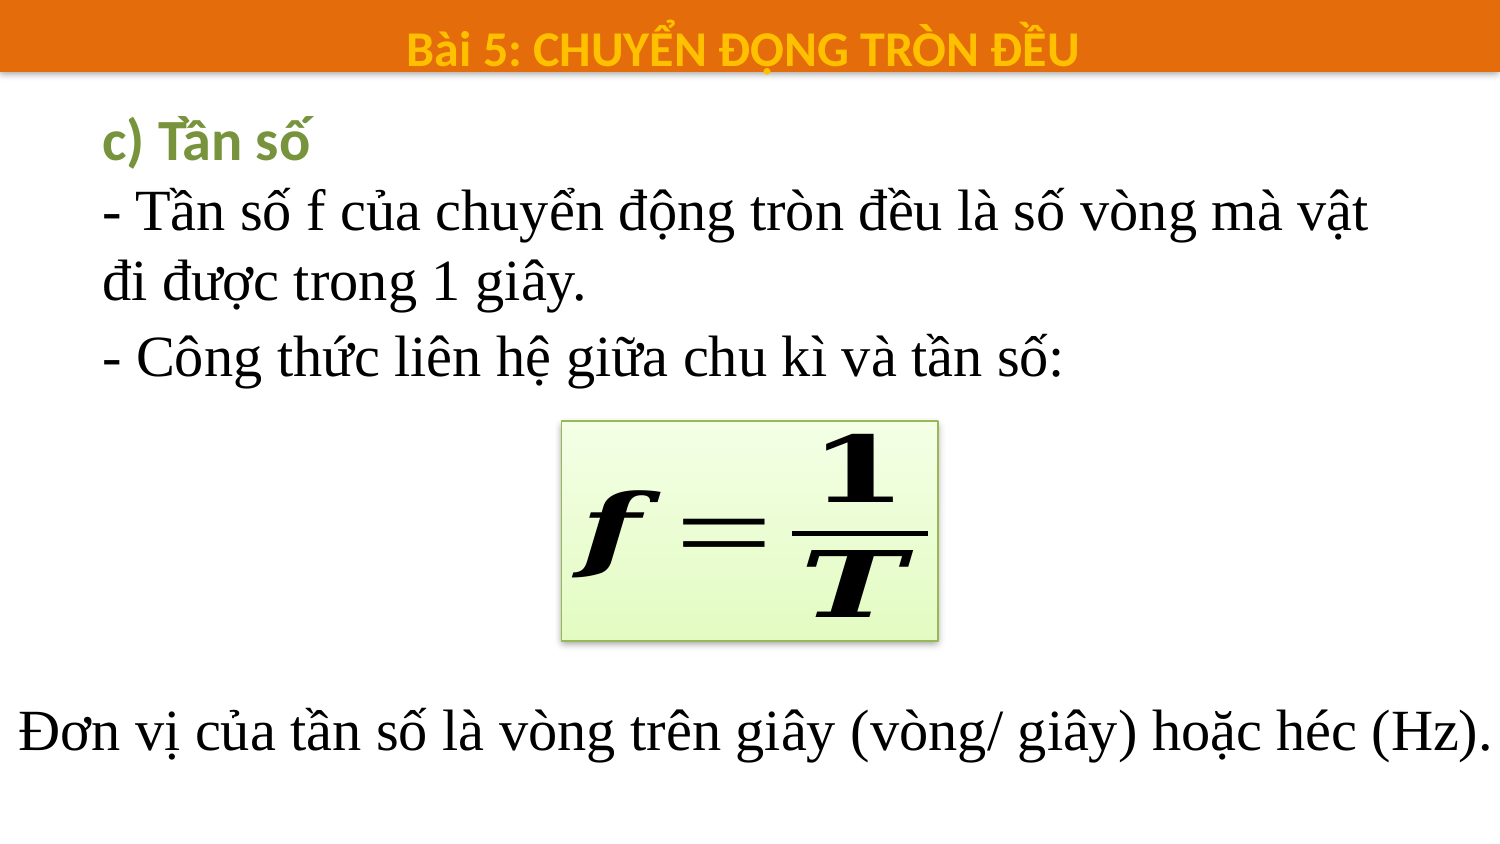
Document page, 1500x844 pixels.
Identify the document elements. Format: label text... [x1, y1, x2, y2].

text_box - Công thức liên hệ giữa chu kì và tần số: [87, 311, 1413, 396]
text_box Bài 5: CHUYỂN ĐỘNG TRÒN ĐỀU [362, 9, 1125, 85]
text_box [0, 0, 1500, 72]
text_box c) Tần số - Tần số f của chuyển động tròn đều là số vòng mà vật đi được trong 1 giây. [87, 94, 1413, 311]
text_box Đơn vị của tần số là vòng trên giây (vòng/ giây) hoặc héc (Hz). [0, 684, 1500, 770]
